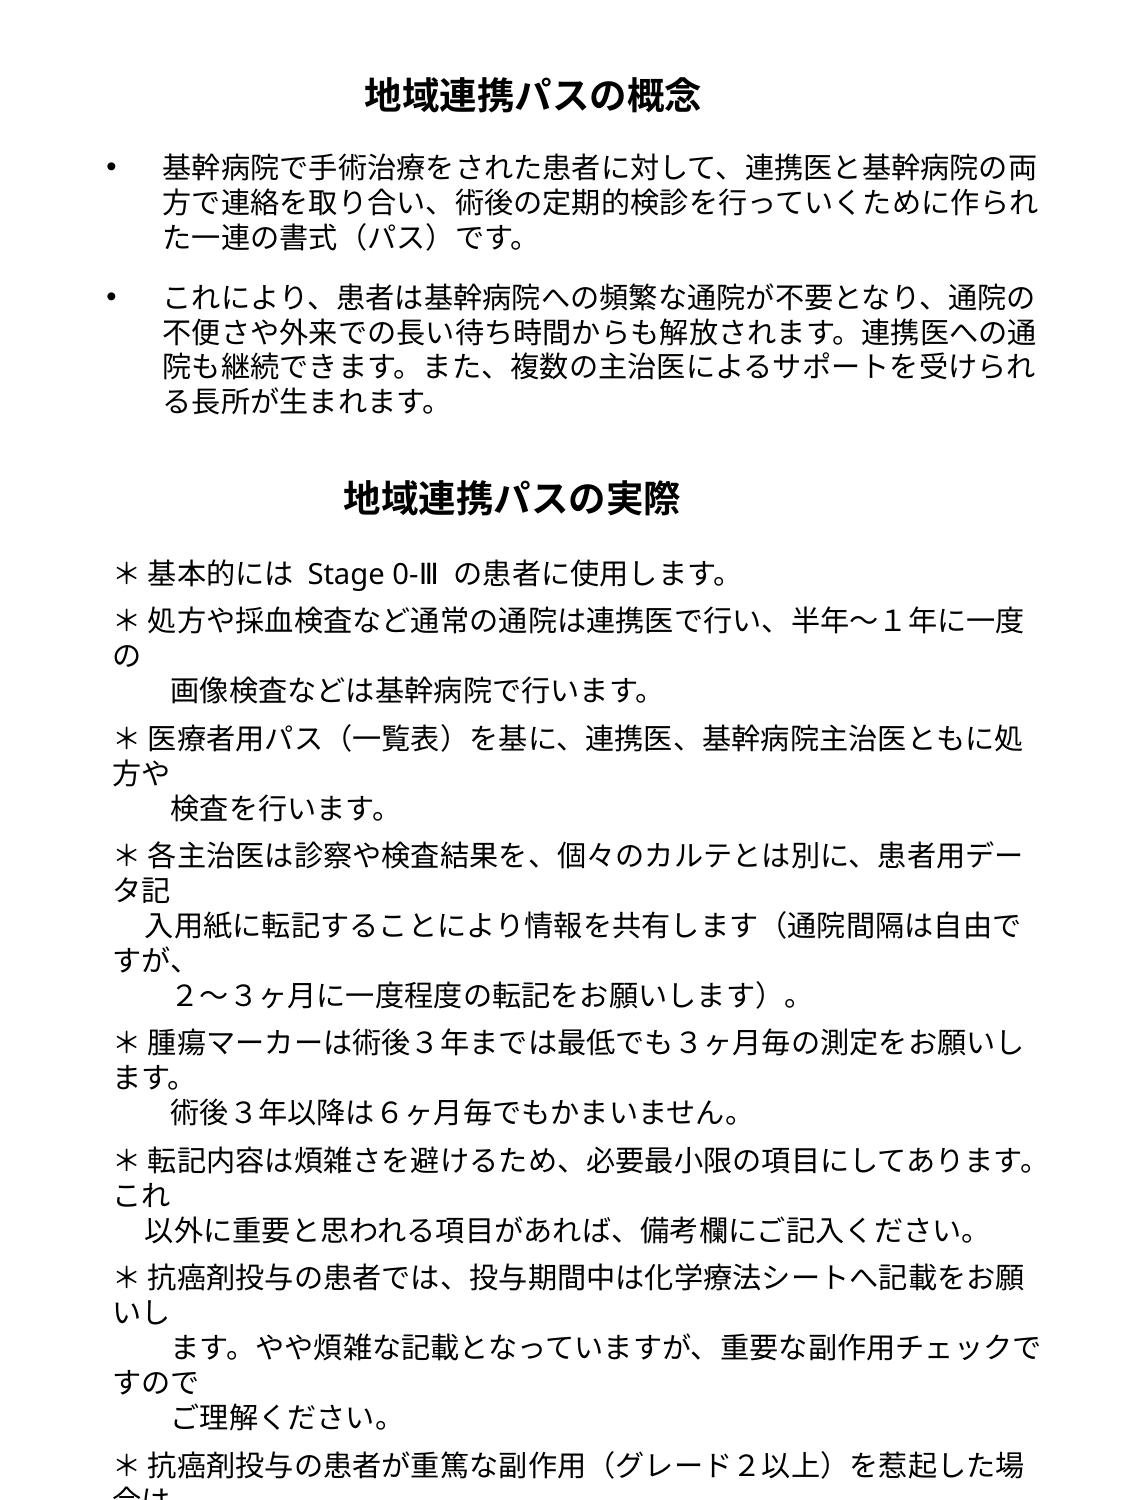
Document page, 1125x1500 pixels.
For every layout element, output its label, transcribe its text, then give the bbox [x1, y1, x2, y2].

text_box 地域連携パスの概念 [349, 64, 906, 125]
list 基幹病院で手術治療をされた患者に対して、連携医と基幹病院の両方で連絡を取り合い、術後の定期的検診を行っていくために作られた一連の書式（パス）です。 これにより、患者は基幹病院への頻繁な通院が不要となり、通院の不便さや外来での長い待ち時間からも解放されます。連携医への通院も継続できます。また、複数の主治医によるサポートを受けられる長所が生まれます。 [94, 137, 1059, 471]
text_box ＊ 基本的には Stage 0-Ⅲ の患者に使用します。 ＊ 処方や採血検査など通常の通院は連携医で行い、半年～１年に一度の 画像検査などは基幹病院で行います。 ＊ 医療者用パス（一覧表）を基に、連携医、基幹病院主治医ともに処方や 検査を行います。 ＊ 各主治医は診察や検査結果を、個々のカルテとは別に、患者用データ記 入用紙に転記することにより情報を共有します（通院間隔は自由ですが、 ２～３ヶ月に一度程度の転記をお願いします）。 ＊ 腫瘍マーカーは術後３年までは最低でも３ヶ月毎の測定をお願いします。 術後３年以降は６ヶ月毎でもかまいません。 ＊ 転記内容は煩雑さを避けるため、必要最小限の項目にしてあります。これ 以外に重要と思われる項目があれば、備考欄にご記入ください。 ＊ 抗癌剤投与の患者では、投与期間中は化学療法シートへ記載をお願いし ます。やや煩雑な記載となっていますが、重要な副作用チェックですので ご理解ください。 ＊ 抗癌剤投与の患者が重篤な副作用（グレード２以上）を惹起した場合は、 適宜投薬を中断、中止してください（詳細は副作用の項目をご参照くださ い）。 ＊ 病気の再燃を疑う場合(２回以上、腫瘍マーカーが有意に上昇した場合な ど）や新たな疾患が発見された場合は、このシステムを中断して基幹病院 へ通院していただきます。すぐにご連絡ください。 ＊ 術後補助療法に注射薬（ＦＯＬＦＯＸ/XELOX）を用いた患者さんは半年間 または3ヶ月間基幹病院で実施して、終了後に連携医へ移行となります。 [97, 547, 1062, 1483]
text_box 地域連携パスの実際 [328, 467, 885, 528]
